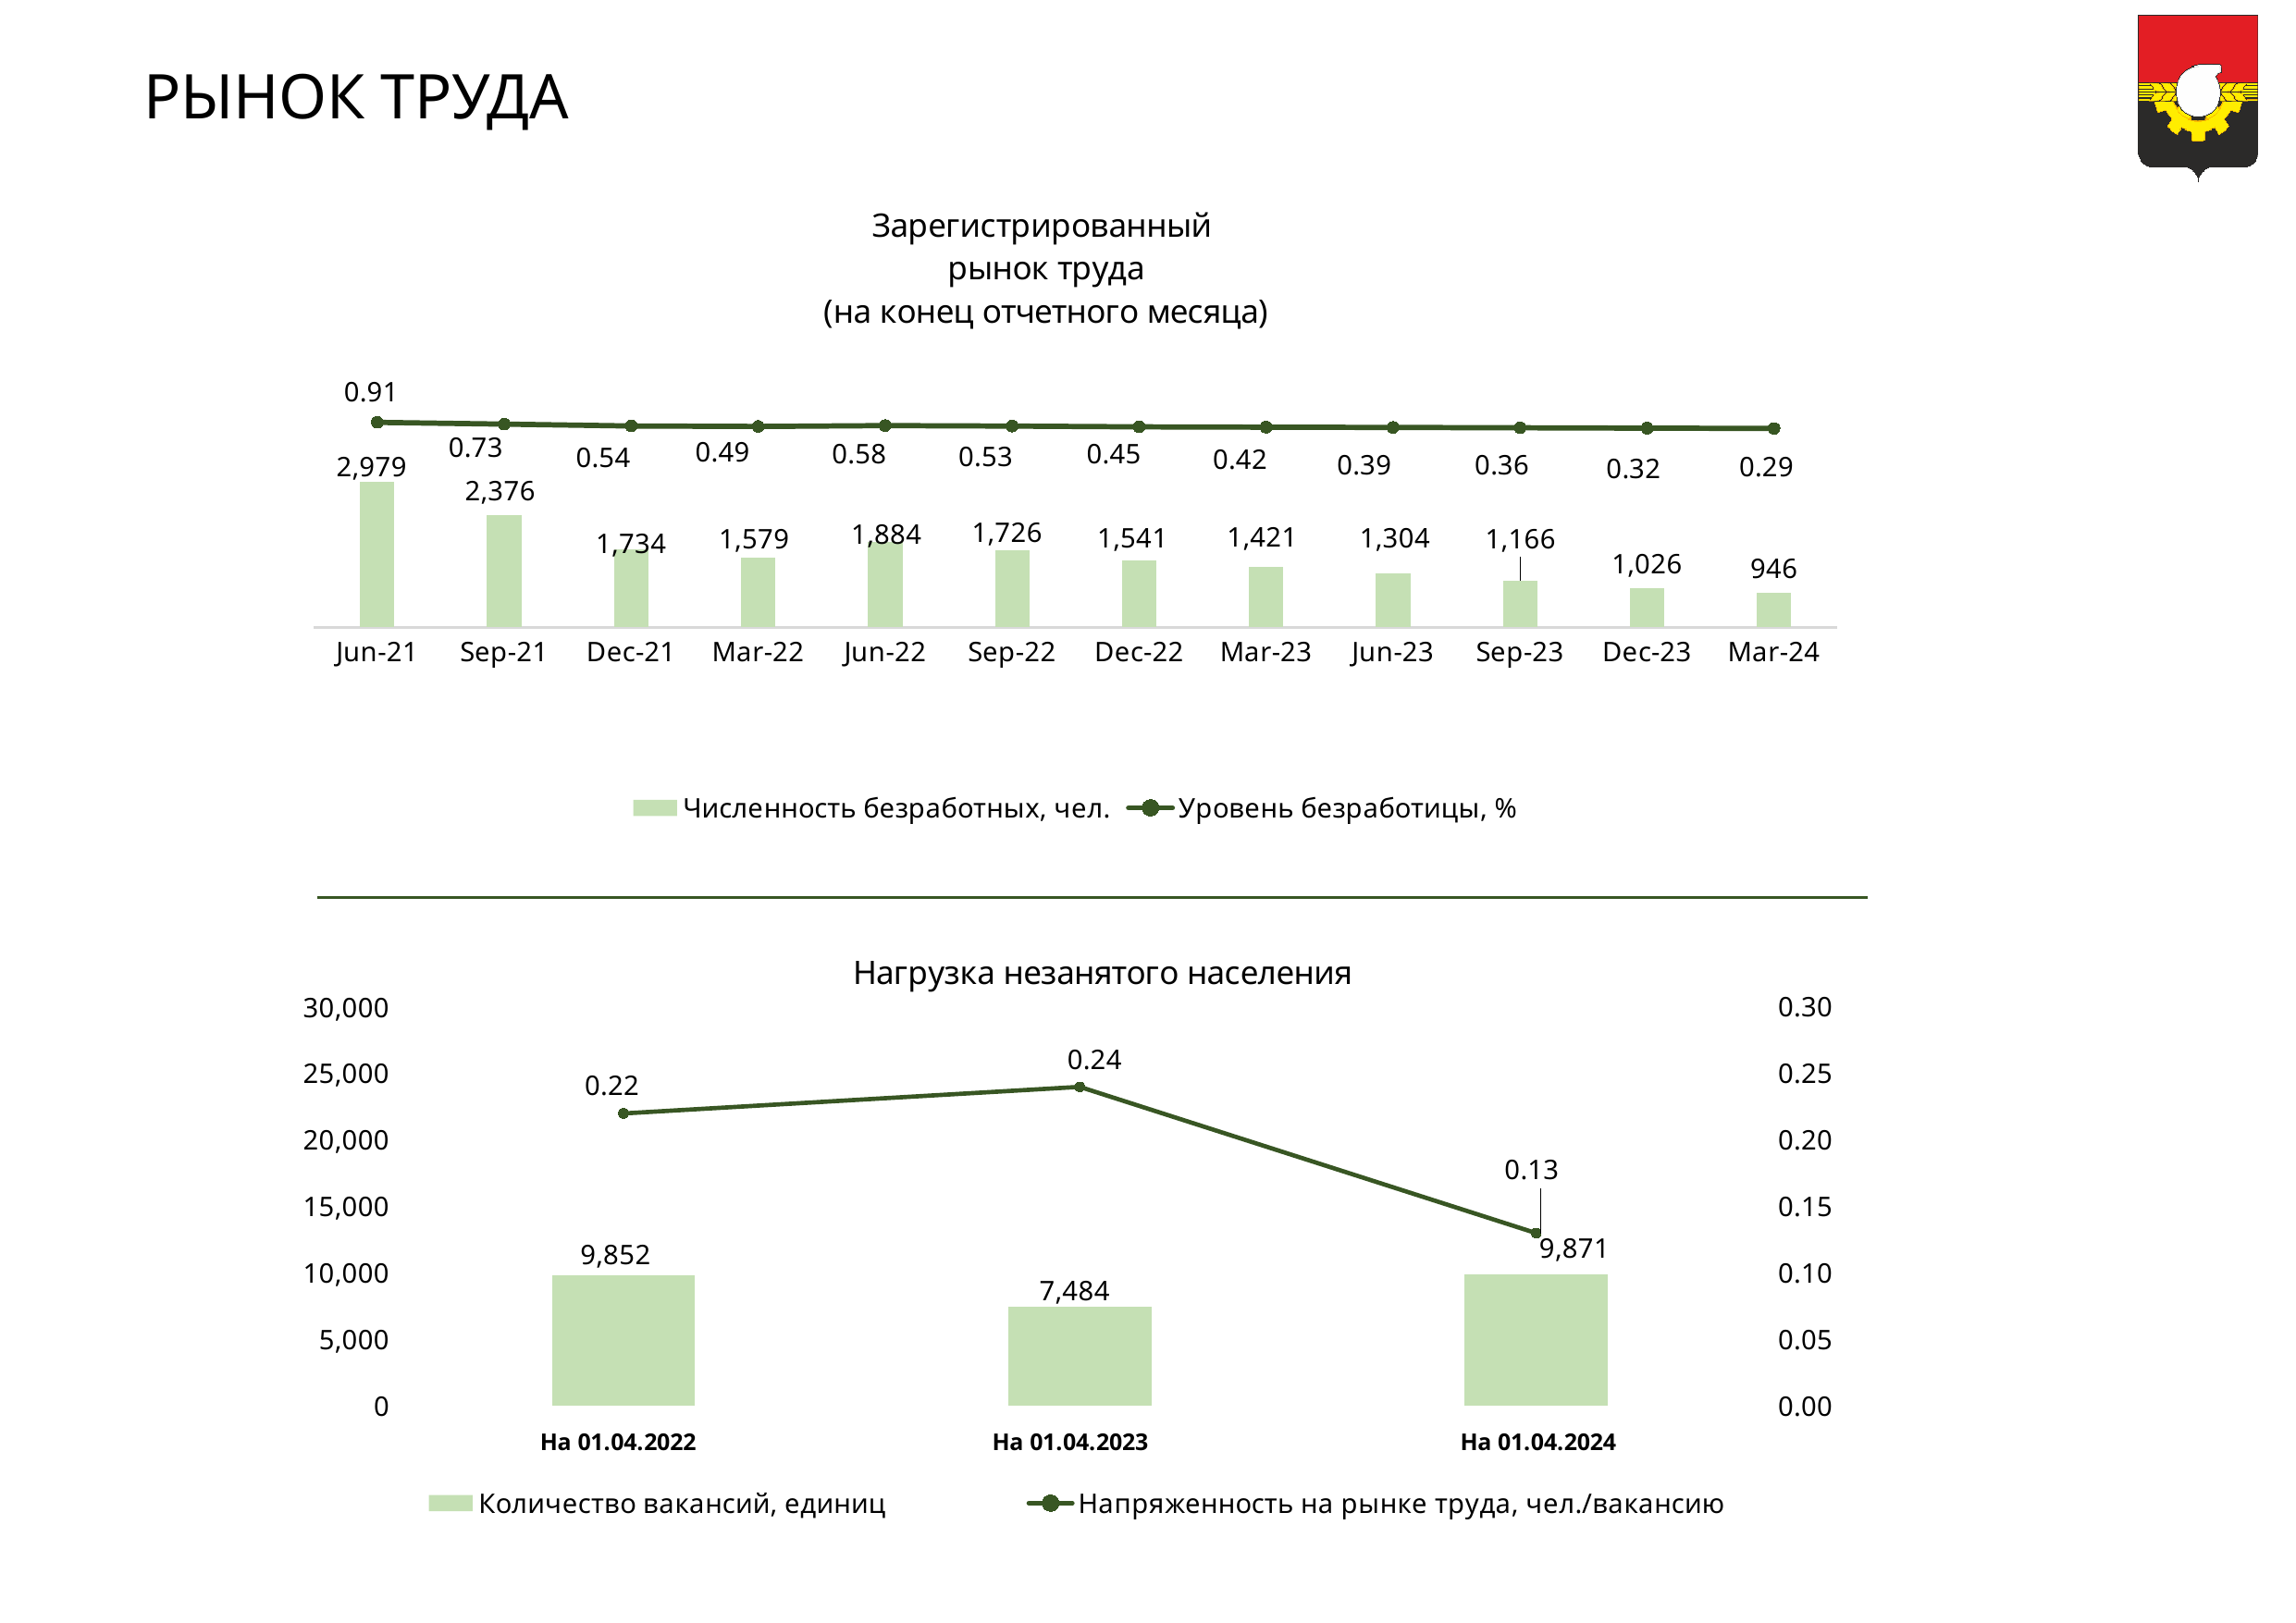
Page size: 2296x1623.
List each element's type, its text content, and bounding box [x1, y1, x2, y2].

title РЫНОК ТРУДА [142, 0, 1226, 154]
chart [237, 173, 1914, 832]
chart [283, 904, 1869, 1543]
picture [0, 15, 2296, 363]
